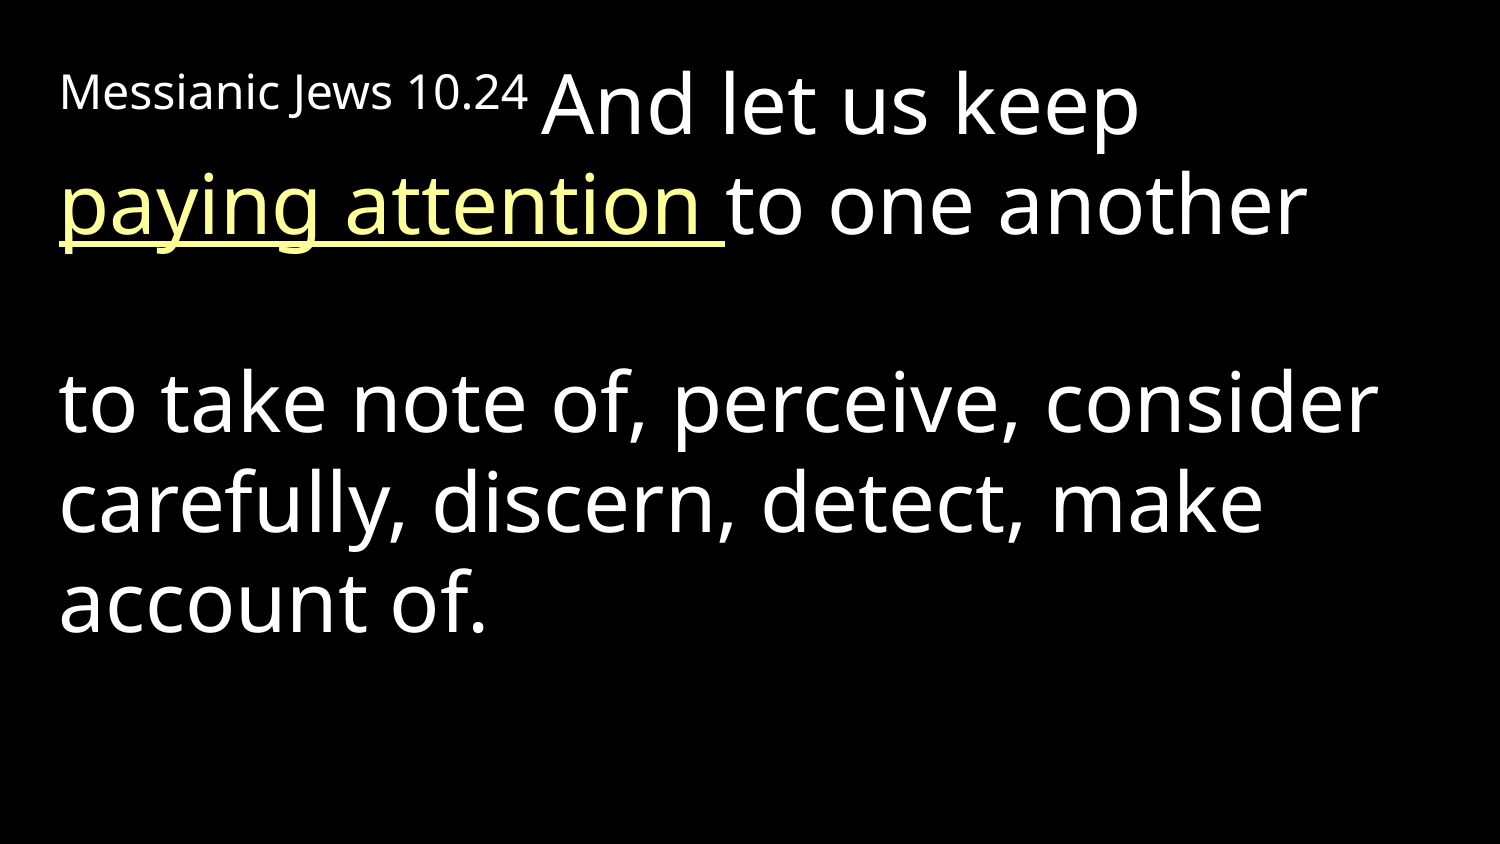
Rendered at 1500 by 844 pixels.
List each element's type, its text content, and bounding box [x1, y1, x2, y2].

list Messianic Jews 10.24 And let us keep paying attention to one another to take note of, perceive, consider carefully, discern, detect, make account of. [50, 46, 1425, 810]
